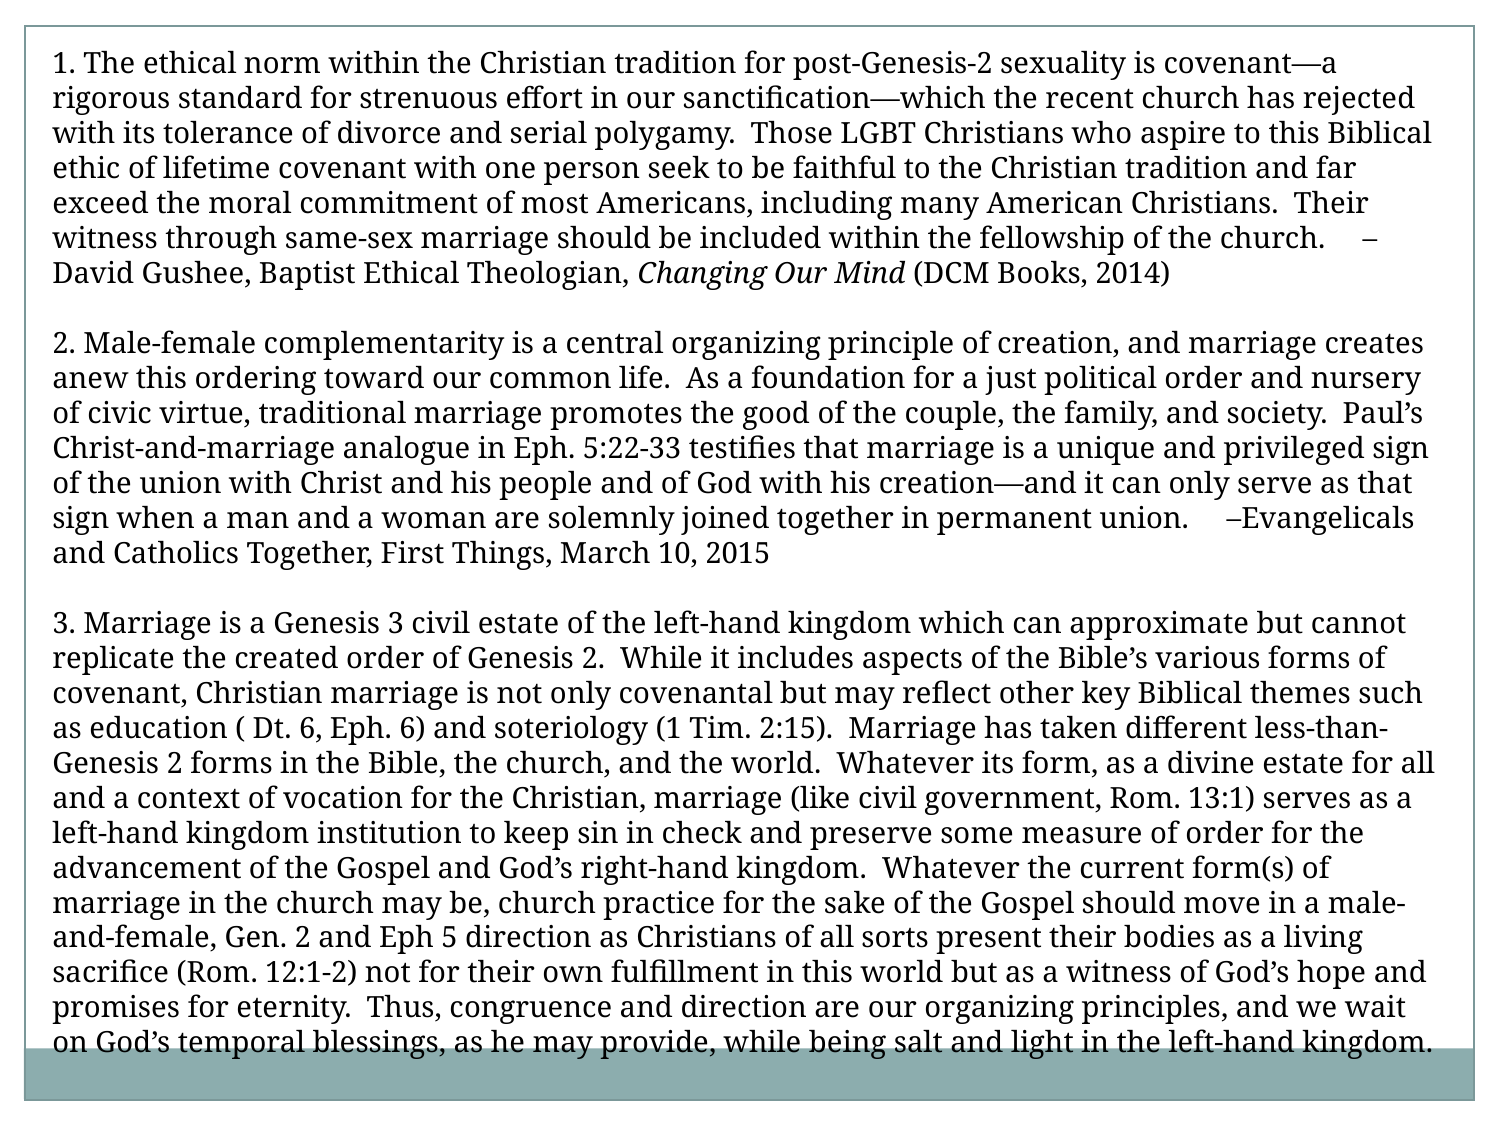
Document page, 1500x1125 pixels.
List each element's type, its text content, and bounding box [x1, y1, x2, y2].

text_box 1. The ethical norm within the Christian tradition for post-Genesis-2 sexuality is covenant—a rigorous standard for strenuous effort in our sanctification—which the recent church has rejected with its tolerance of divorce and serial polygamy. Those LGBT Christians who aspire to this Biblical ethic of lifetime covenant with one person seek to be faithful to the Christian tradition and far exceed the moral commitment of most Americans, including many American Christians. Their witness through same-sex marriage should be included within the fellowship of the church. – David Gushee, Baptist Ethical Theologian, Changing Our Mind (DCM Books, 2014) 2. Male-female complementarity is a central organizing principle of creation, and marriage creates anew this ordering toward our common life. As a foundation for a just political order and nursery of civic virtue, traditional marriage promotes the good of the couple, the family, and society. Paul’s Christ-and-marriage analogue in Eph. 5:22-33 testifies that marriage is a unique and privileged sign of the union with Christ and his people and of God with his creation—and it can only serve as that sign when a man and a woman are solemnly joined together in permanent union. –Evangelicals and Catholics Together, First Things, March 10, 2015 3. Marriage is a Genesis 3 civil estate of the left-hand kingdom which can approximate but cannot replicate the created order of Genesis 2. While it includes aspects of the Bible’s various forms of covenant, Christian marriage is not only covenantal but may reflect other key Biblical themes such as education ( Dt. 6, Eph. 6) and soteriology (1 Tim. 2:15). Marriage has taken different less-than-Genesis 2 forms in the Bible, the church, and the world. Whatever its form, as a divine estate for all and a context of vocation for the Christian, marriage (like civil government, Rom. 13:1) serves as a left-hand kingdom institution to keep sin in check and preserve some measure of order for the advancement of the Gospel and God’s right-hand kingdom. Whatever the current form(s) of marriage in the church may be, church practice for the sake of the Gospel should move in a male-and-female, Gen. 2 and Eph 5 direction as Christians of all sorts present their bodies as a living sacrifice (Rom. 12:1-2) not for their own fulfillment in this world but as a witness of God’s hope and promises for eternity. Thus, congruence and direction are our organizing principles, and we wait on God’s temporal blessings, as he may provide, while being salt and light in the left-hand kingdom. [37, 37, 1463, 1067]
